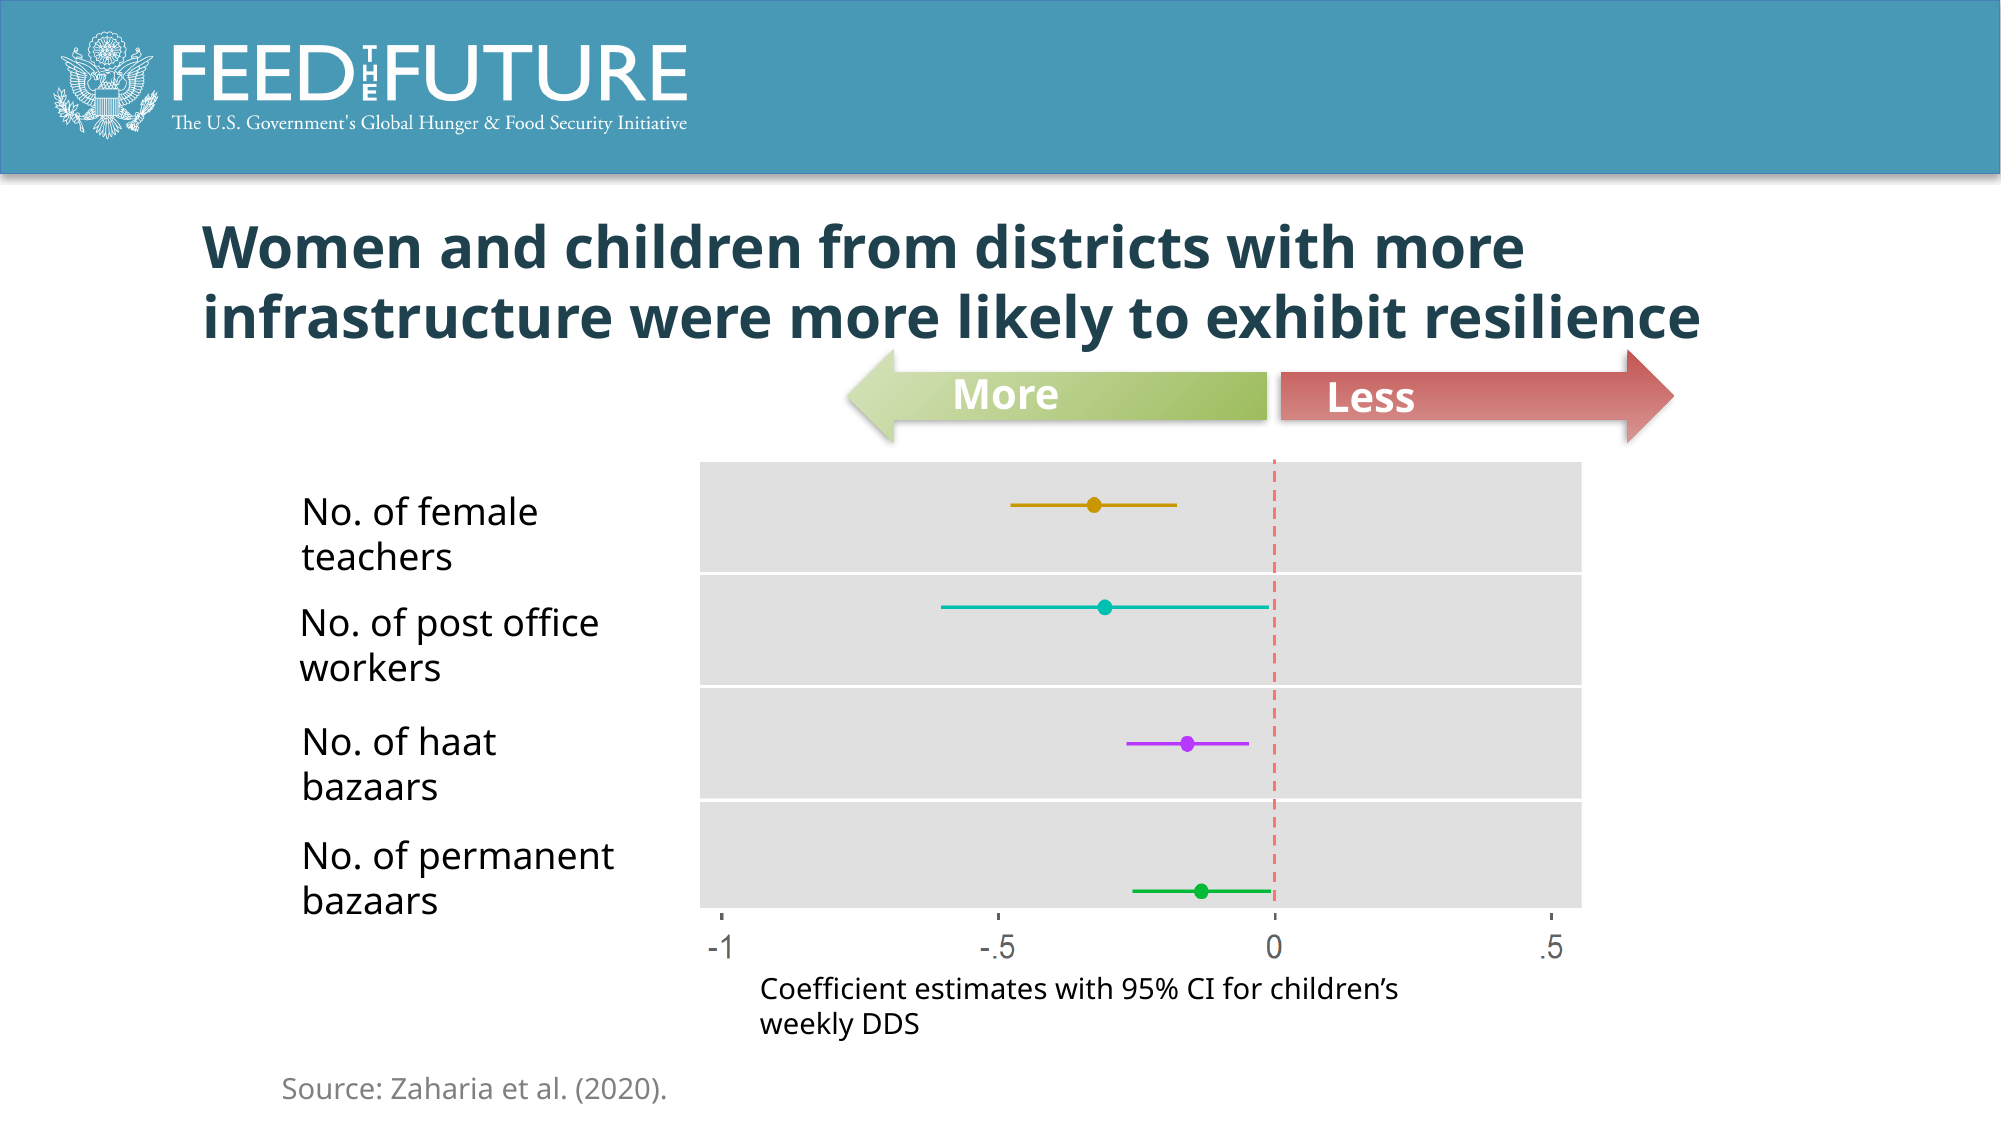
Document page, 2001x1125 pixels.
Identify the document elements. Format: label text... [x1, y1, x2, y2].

text_box Women and children from districts with more infrastructure were more likely to exhibit resilience [188, 202, 1937, 357]
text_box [284, 349, 1675, 1014]
picture [0, 0, 745, 184]
text_box Source: Zaharia et al. (2020). [266, 1062, 1750, 1113]
